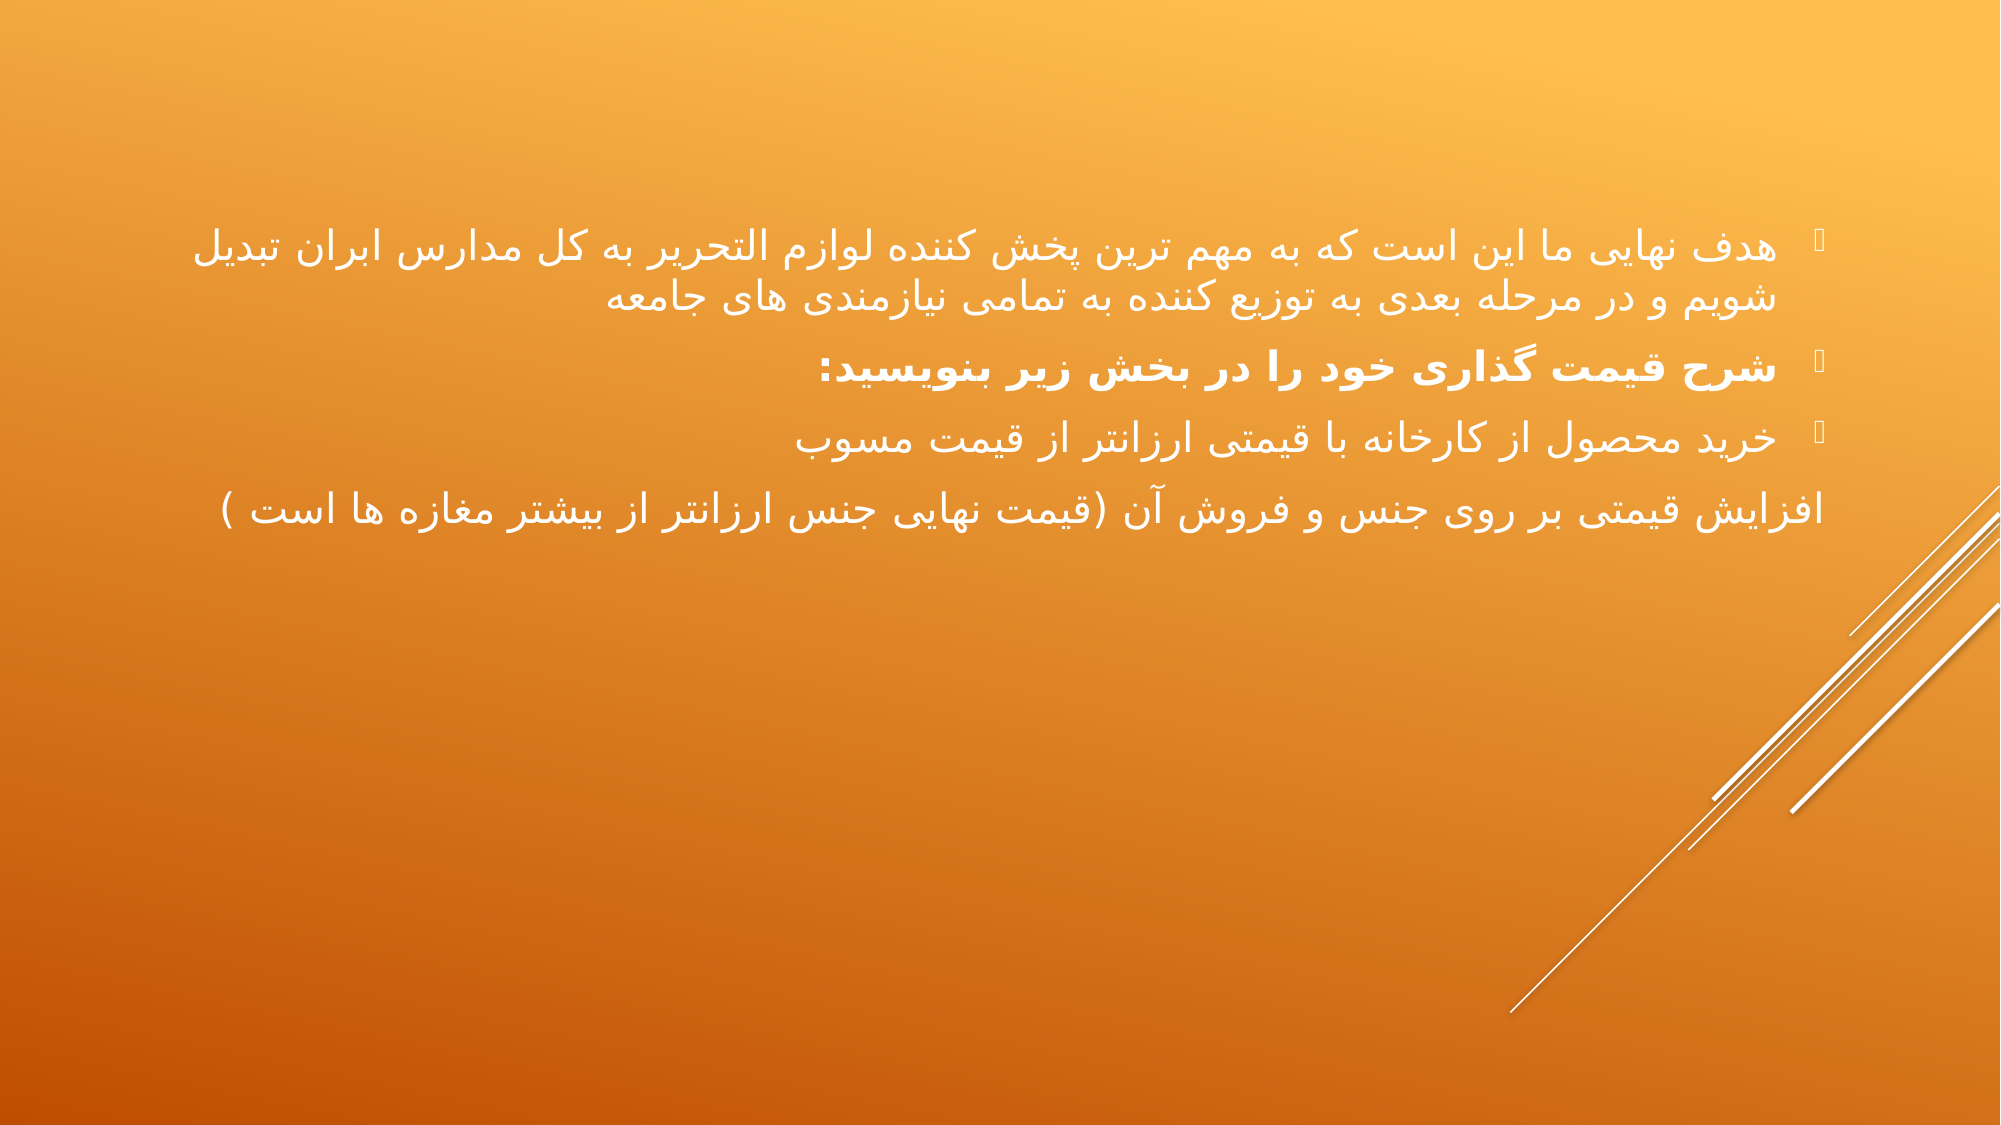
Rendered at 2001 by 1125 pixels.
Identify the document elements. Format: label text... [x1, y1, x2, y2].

list هدف نهایی ما این است که به مهم ترین پخش کننده لوازم التحریر به کل مدارس ابران تبدیل شویم و در مرحله بعدی به توزیع کننده به تمامی نیازمندی های جامعه شرح قیمت گذاری خود را در بخش زیر بنویسید: خرید محصول از کارخانه با قیمتی ارزانتر از قیمت مسوب افزایش قیمتی بر روی جنس و فروش آن (قیمت نهایی جنس ارزانتر از بیشتر مغازه ها است ) [159, 229, 1841, 592]
